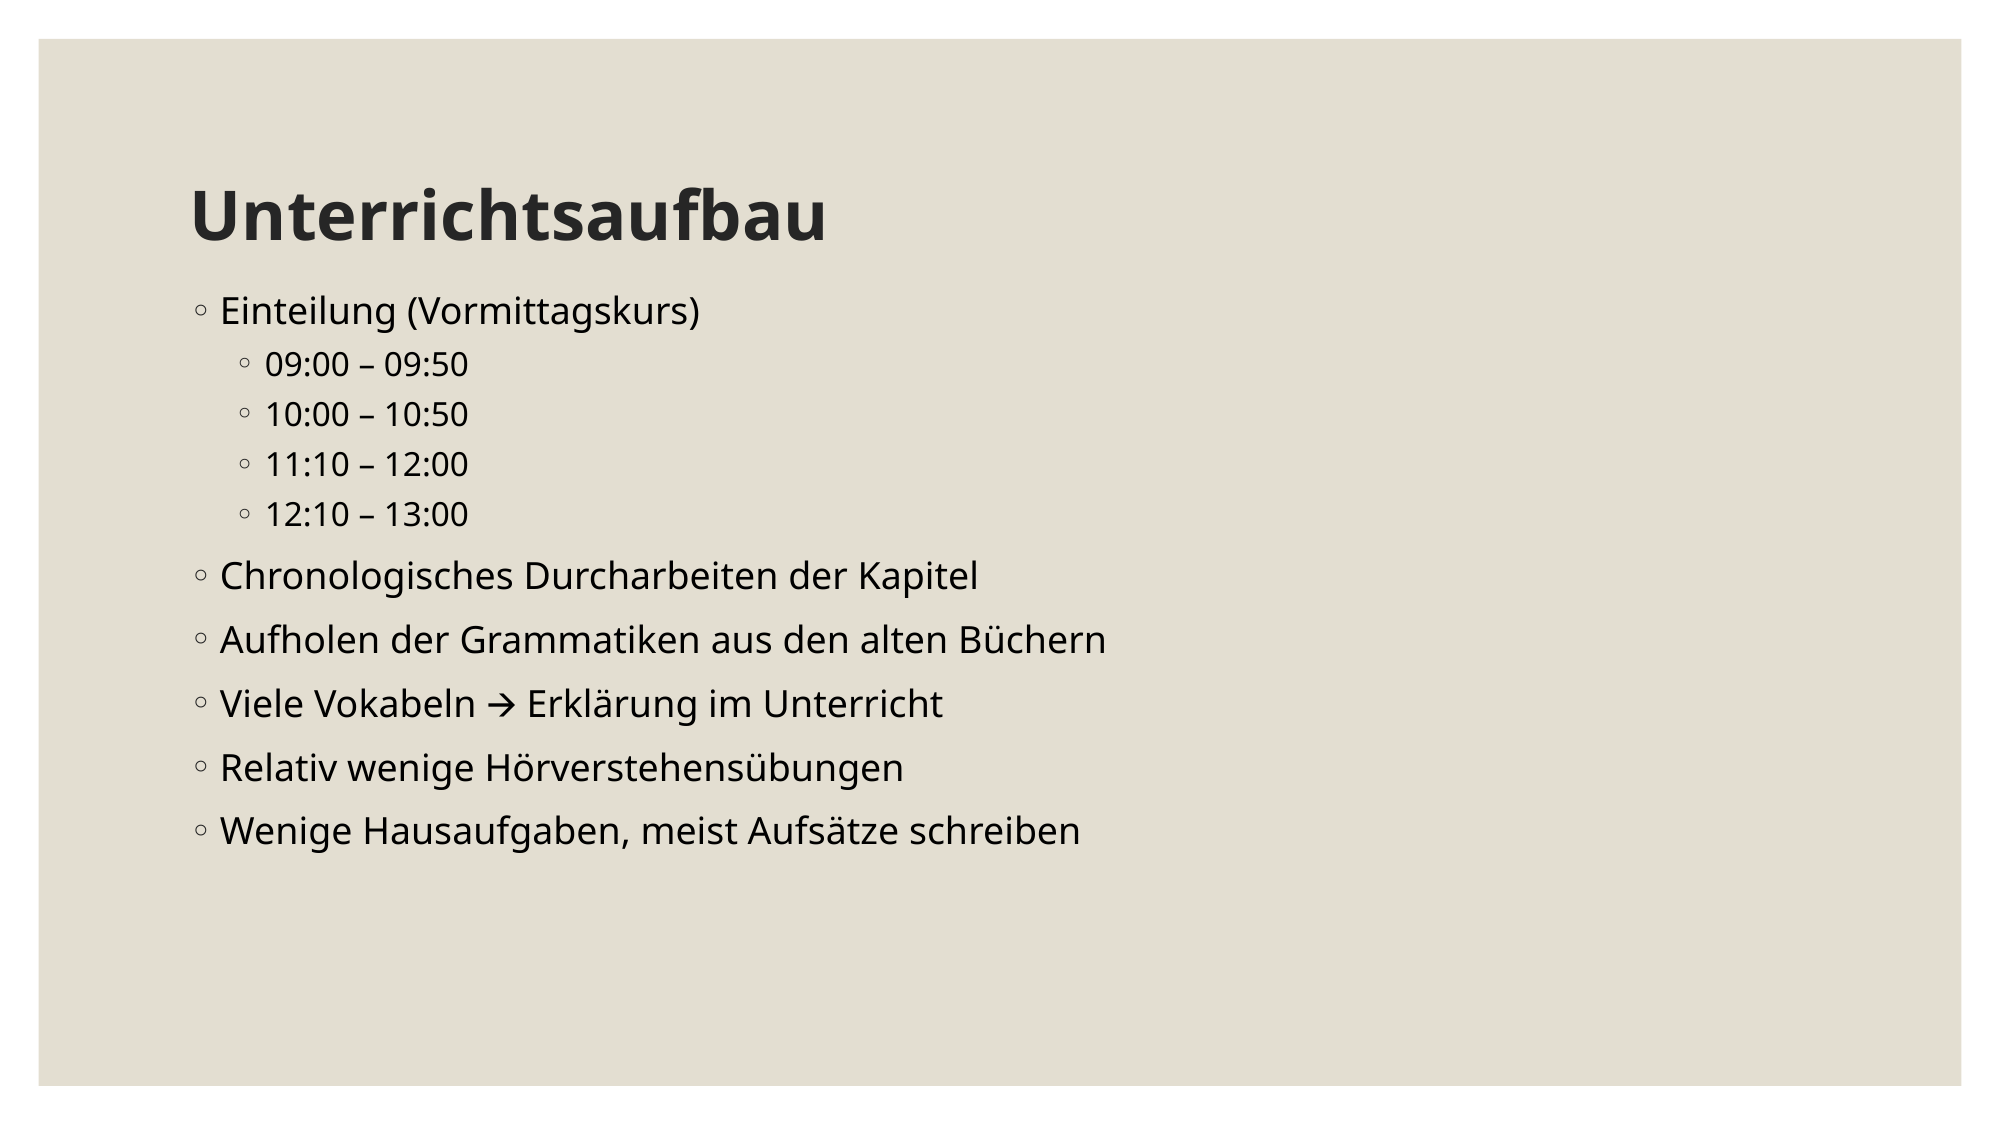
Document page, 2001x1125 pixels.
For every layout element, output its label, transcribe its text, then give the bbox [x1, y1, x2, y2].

list Einteilung (Vormittagskurs) 09:00 – 09:50 10:00 – 10:50 11:10 – 12:00 12:10 – 13:00 Chronologisches Durcharbeiten der Kapitel Aufholen der Grammatiken aus den alten Büchern Viele Vokabeln 🡪 Erklärung im Unterricht Relativ wenige Hörverstehensübungen Wenige Hausaufgaben, meist Aufsätze schreiben [174, 279, 1380, 1036]
title Unterrichtsaufbau [174, 105, 1825, 331]
